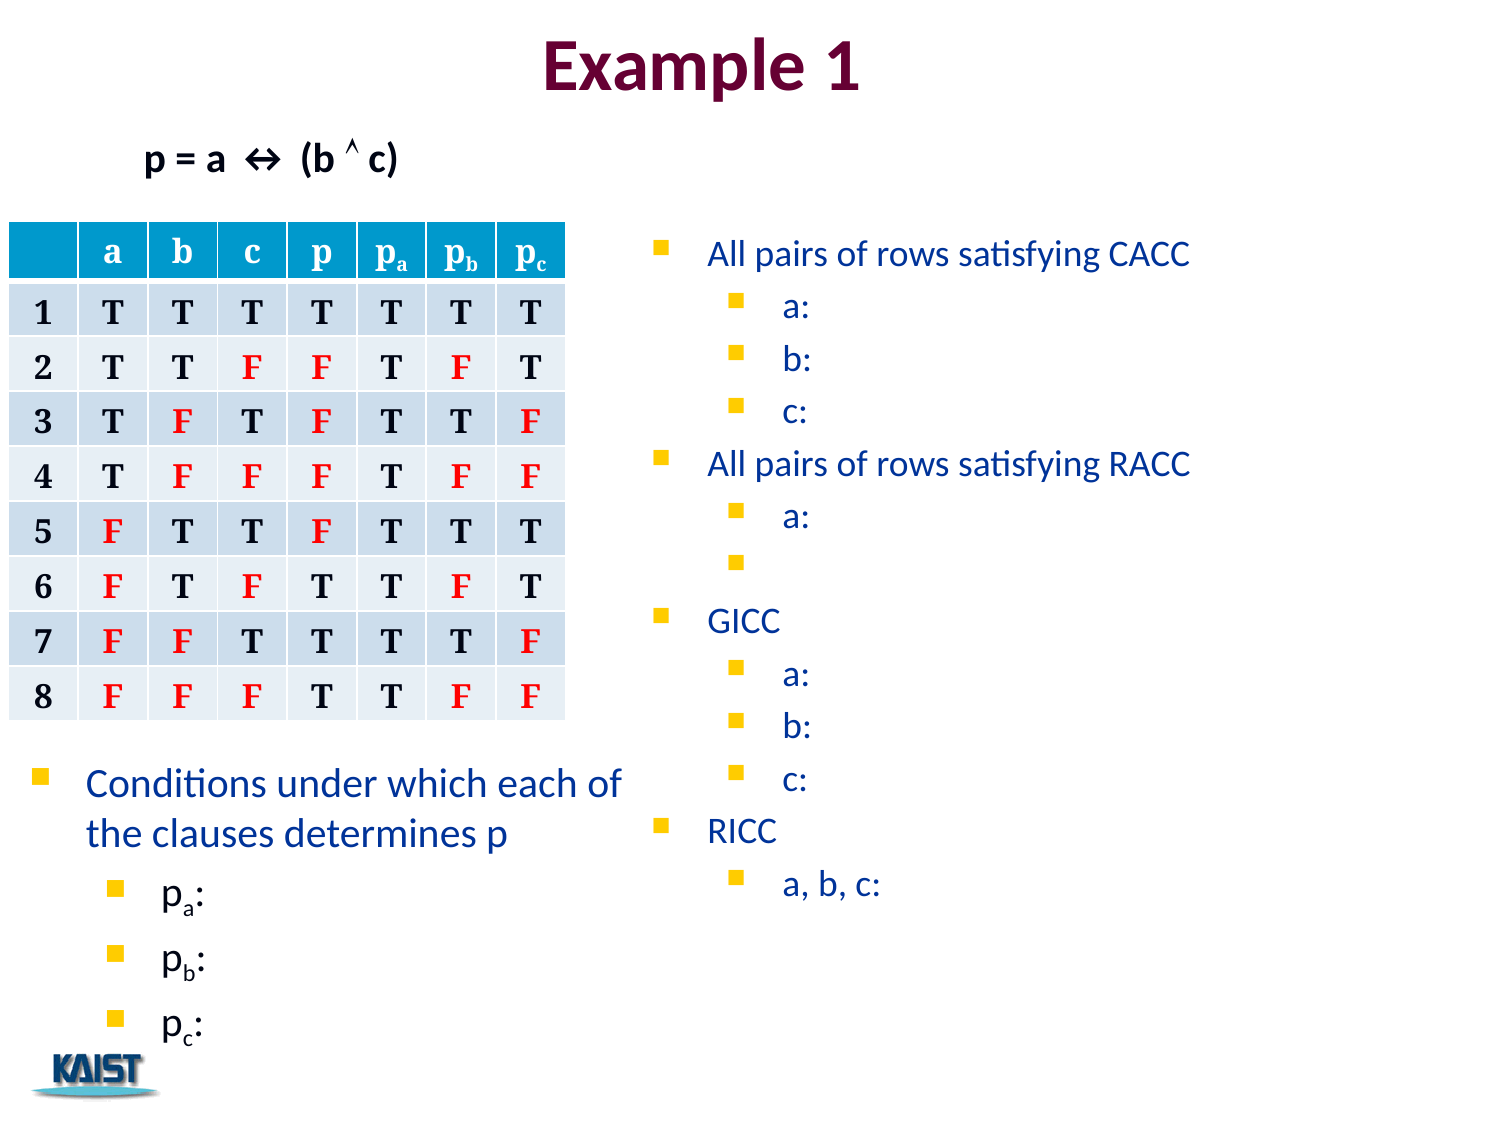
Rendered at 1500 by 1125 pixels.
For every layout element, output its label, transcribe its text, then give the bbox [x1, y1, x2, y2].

table_cell F [288, 447, 356, 500]
table_cell T [358, 337, 425, 390]
table_cell T [149, 502, 217, 555]
table_cell 4 [9, 447, 77, 500]
table_cell F [497, 667, 565, 720]
table_cell T [427, 284, 495, 335]
table_cell T [218, 502, 286, 555]
table_cell T [218, 284, 286, 335]
table_cell T [358, 557, 425, 610]
table_cell T [288, 557, 356, 610]
table_cell T [358, 447, 425, 500]
table_cell T [358, 392, 425, 445]
table_cell T [497, 502, 565, 555]
table_cell F [427, 337, 495, 390]
picture [29, 1052, 162, 1102]
table_cell T [358, 502, 425, 555]
table_cell F [149, 392, 217, 445]
table_cell F [427, 557, 495, 610]
table_header b [149, 222, 217, 278]
table_cell F [218, 447, 286, 500]
table_header pa [358, 222, 425, 278]
table_cell T [427, 502, 495, 555]
table_cell F [288, 392, 356, 445]
table_cell 8 [9, 667, 77, 720]
table_cell T [149, 284, 217, 335]
table_header pc [497, 222, 565, 278]
table_cell F [79, 612, 147, 665]
table_cell 7 [9, 612, 77, 665]
table_cell F [427, 447, 495, 500]
table_cell T [79, 447, 147, 500]
table_cell 3 [9, 392, 77, 445]
text_box All pairs of rows satisfying CACC a: b: c: All pairs of rows satisfying RACC a: GICC a: b: c: RICC a, b, c: [636, 221, 1485, 960]
table_cell T [288, 667, 356, 720]
table_cell 5 [9, 502, 77, 555]
table_cell T [497, 557, 565, 610]
table_cell F [79, 557, 147, 610]
table_cell F [427, 667, 495, 720]
table_cell F [497, 612, 565, 665]
table_header a [79, 222, 147, 278]
table_cell T [149, 557, 217, 610]
table_cell F [149, 667, 217, 720]
table_header p [288, 222, 356, 278]
table_cell T [288, 284, 356, 335]
table_cell F [218, 667, 286, 720]
table_cell T [79, 284, 147, 335]
table_cell T [218, 392, 286, 445]
table_cell F [288, 502, 356, 555]
table_header [9, 222, 77, 278]
table_cell T [218, 612, 286, 665]
table_cell T [497, 337, 565, 390]
table_cell 2 [9, 337, 77, 390]
table_cell 6 [9, 557, 77, 610]
title Example 1 [440, 13, 963, 107]
table_cell 1 [9, 284, 77, 335]
text_box p = a ↔ (b  c) [128, 123, 424, 189]
table_cell F [497, 447, 565, 500]
table_cell T [79, 337, 147, 390]
table_cell T [79, 392, 147, 445]
table_cell F [288, 337, 356, 390]
table_cell T [497, 284, 565, 335]
table_cell F [79, 667, 147, 720]
table_cell T [149, 337, 217, 390]
table_cell F [79, 502, 147, 555]
table_cell T [358, 667, 425, 720]
table_cell F [149, 447, 217, 500]
table_cell T [358, 612, 425, 665]
table_cell T [358, 284, 425, 335]
table_cell T [288, 612, 356, 665]
table_header c [218, 222, 286, 278]
table_cell F [218, 557, 286, 610]
table_cell F [218, 337, 286, 390]
table_header pb [427, 222, 495, 278]
table_cell T [427, 392, 495, 445]
text_box Conditions under which each of the clauses determines p pa: pb: pc: [14, 748, 650, 1033]
table_cell F [149, 612, 217, 665]
table_cell F [497, 392, 565, 445]
table_cell T [427, 612, 495, 665]
